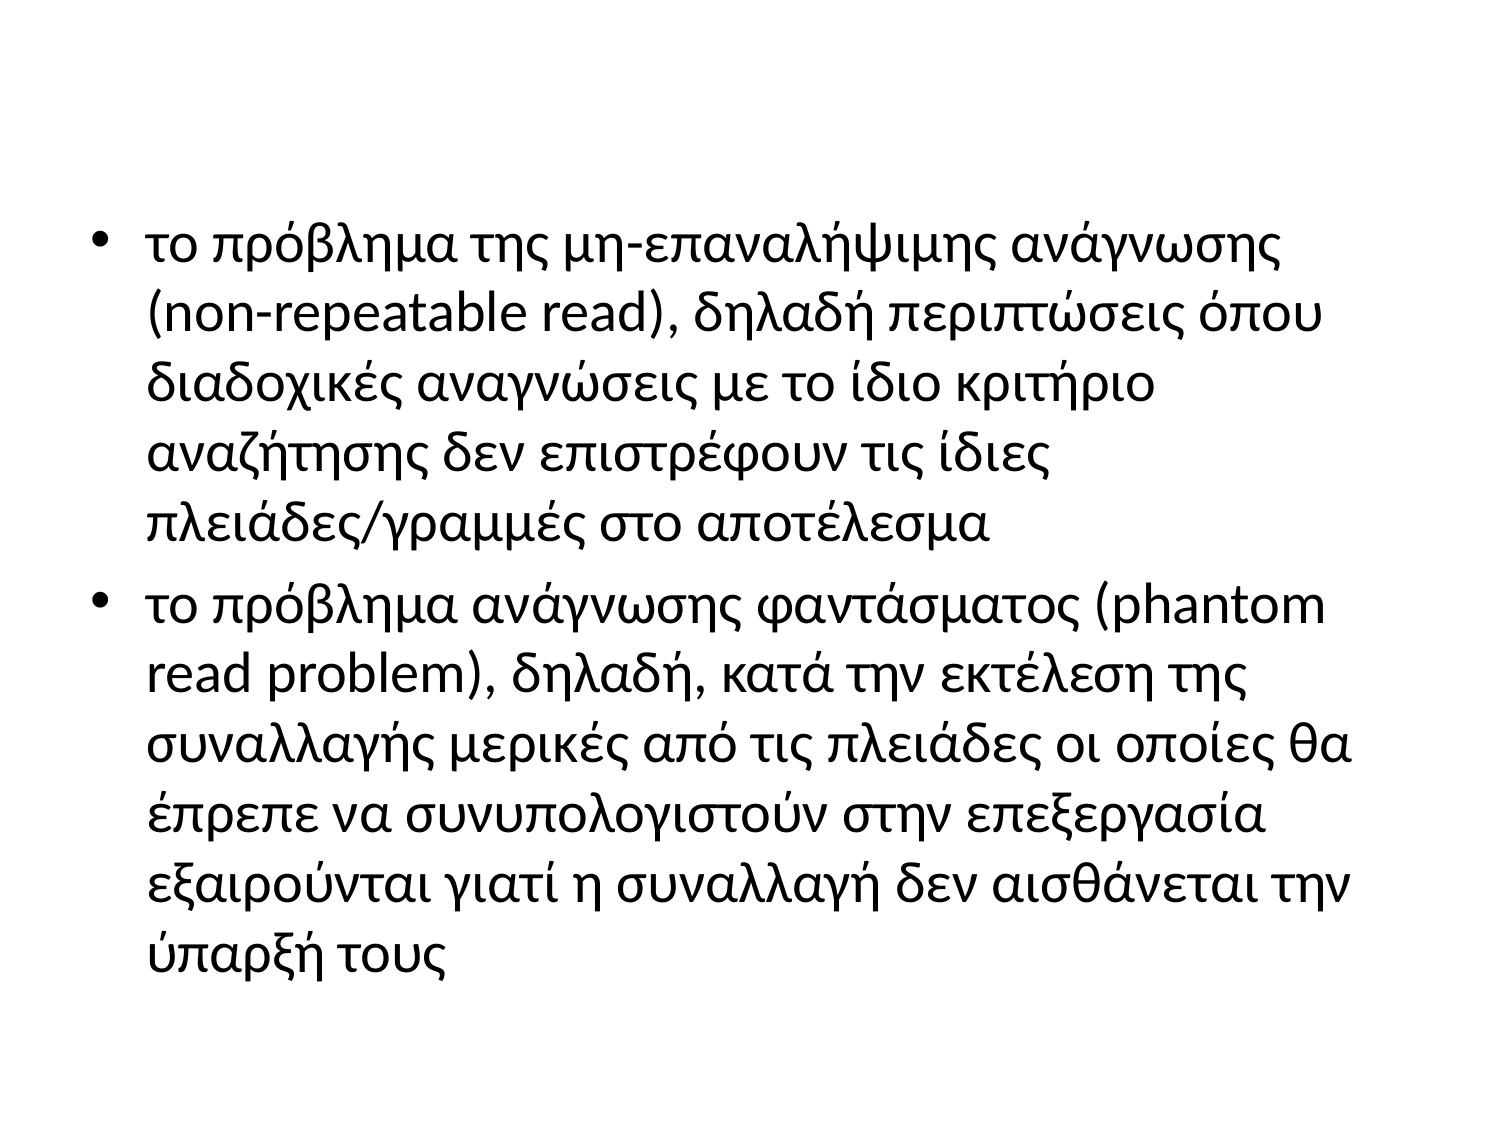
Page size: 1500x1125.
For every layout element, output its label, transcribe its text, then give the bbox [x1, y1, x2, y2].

list το πρόβλημα της μη-επαναλήψιμης ανάγνωσης (non-repeatable read), δηλαδή περιπτώσεις όπου διαδοχικές αναγνώσεις με το ίδιο κριτήριο αναζήτησης δεν επιστρέφουν τις ίδιες πλειάδες/γραμμές στο αποτέλεσμα το πρόβλημα ανάγνωσης φαντάσματος (phantom read problem), δηλαδή, κατά την εκτέλεση της συναλλαγής μερικές από τις πλειάδες οι οποίες θα έπρεπε να συνυπολογιστούν στην επεξεργασία εξαιρούνται γιατί η συναλλαγή δεν αισθάνεται την ύπαρξή τους [75, 196, 1425, 1024]
